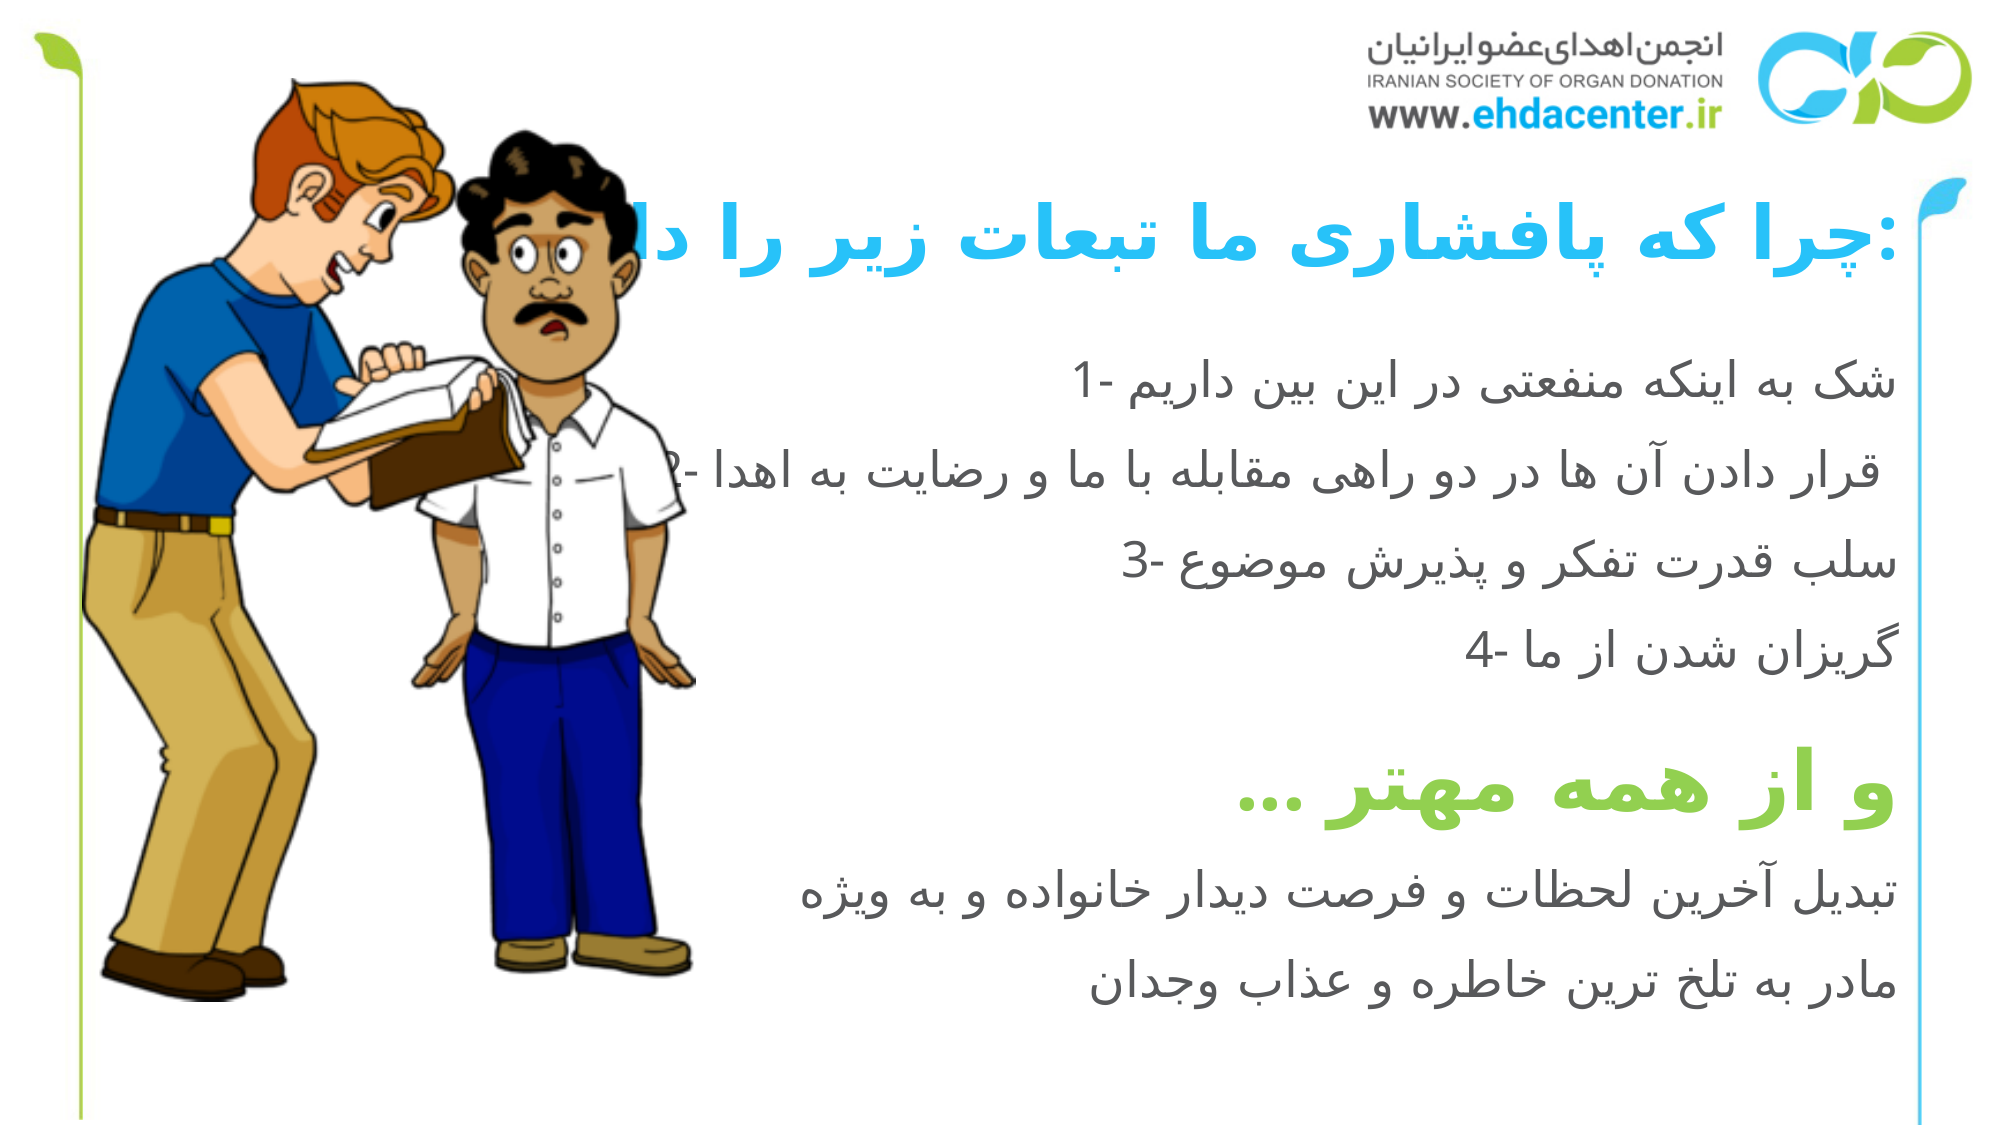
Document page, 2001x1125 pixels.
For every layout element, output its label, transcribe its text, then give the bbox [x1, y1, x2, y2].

picture [0, 0, 2001, 1125]
text_box چرا که پافشاری ما تبعات زیر را دارد: [696, 118, 1915, 296]
text_box 1- شک به اینکه منفعتی در این بین داریم 2- قرار دادن آن ها در دو راهی مقابله با ما و رضایت به اهدا 3- سلب قدرت تفکر و پذیرش موضوع 4- گریزان شدن از ما ... و از همه مهتر تبدیل آخرین لحظات و فرصت دیدار خانواده و به ویژه مادر به تلخ ترین خاطره و عذاب وجدان [568, 309, 1915, 1015]
